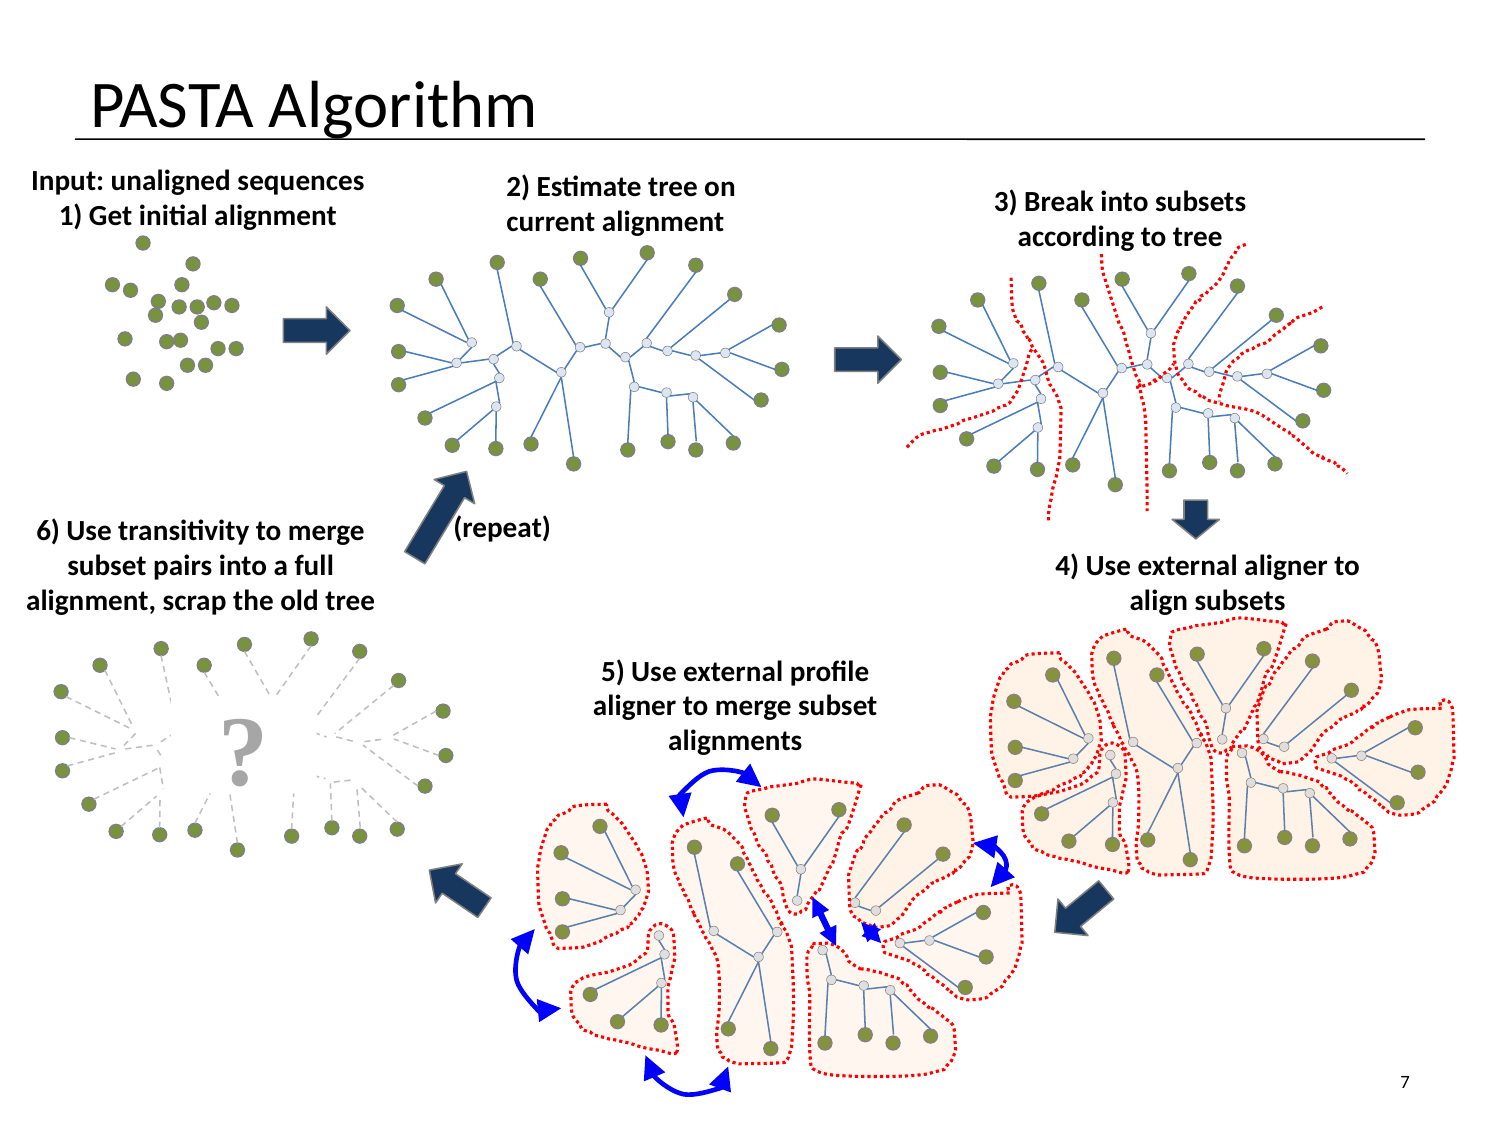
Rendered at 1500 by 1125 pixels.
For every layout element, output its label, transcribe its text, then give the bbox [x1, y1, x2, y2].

text_box [1336, 448, 1348, 474]
text_box [512, 930, 562, 1022]
text_box [427, 861, 494, 920]
text_box 2) Estimate tree on current alignment [491, 159, 780, 244]
text_box (repeat) [425, 501, 580, 551]
text_box [1225, 242, 1255, 265]
text_box [832, 334, 904, 386]
text_box [905, 431, 926, 449]
text_box [1170, 499, 1222, 541]
text_box [643, 1062, 732, 1097]
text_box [105, 235, 244, 391]
text_box [1144, 499, 1150, 512]
text_box Input: unaligned sequences 1) Get initial alignment [0, 154, 396, 239]
text_box [882, 936, 926, 941]
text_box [806, 942, 956, 1077]
text_box 5) Use external profile aligner to merge subset alignments [563, 644, 907, 764]
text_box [744, 778, 862, 915]
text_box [671, 817, 794, 1065]
text_box [432, 480, 477, 501]
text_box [570, 923, 666, 1055]
text_box [1052, 888, 1116, 938]
text_box [1045, 499, 1054, 521]
slide_number 7 [1074, 1062, 1426, 1103]
text_box [978, 838, 984, 871]
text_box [53, 631, 453, 858]
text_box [931, 266, 1331, 492]
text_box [537, 803, 649, 949]
text_box 4) Use external aligner to align subsets [1036, 538, 1380, 616]
text_box [961, 888, 1025, 1002]
text_box [281, 304, 353, 357]
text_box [934, 940, 980, 958]
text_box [990, 617, 1455, 880]
text_box [402, 513, 436, 566]
text_box [668, 765, 757, 816]
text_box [848, 784, 974, 928]
text_box 3) Break into subsets according to tree [948, 174, 1292, 260]
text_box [932, 932, 977, 938]
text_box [812, 896, 837, 947]
text_box [1099, 254, 1105, 265]
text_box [389, 245, 790, 471]
title PASTA Algorithm [74, 44, 1426, 140]
text_box 6) Use transitivity to merge subset pairs into a full alignment, scrap the old tree [0, 504, 402, 624]
